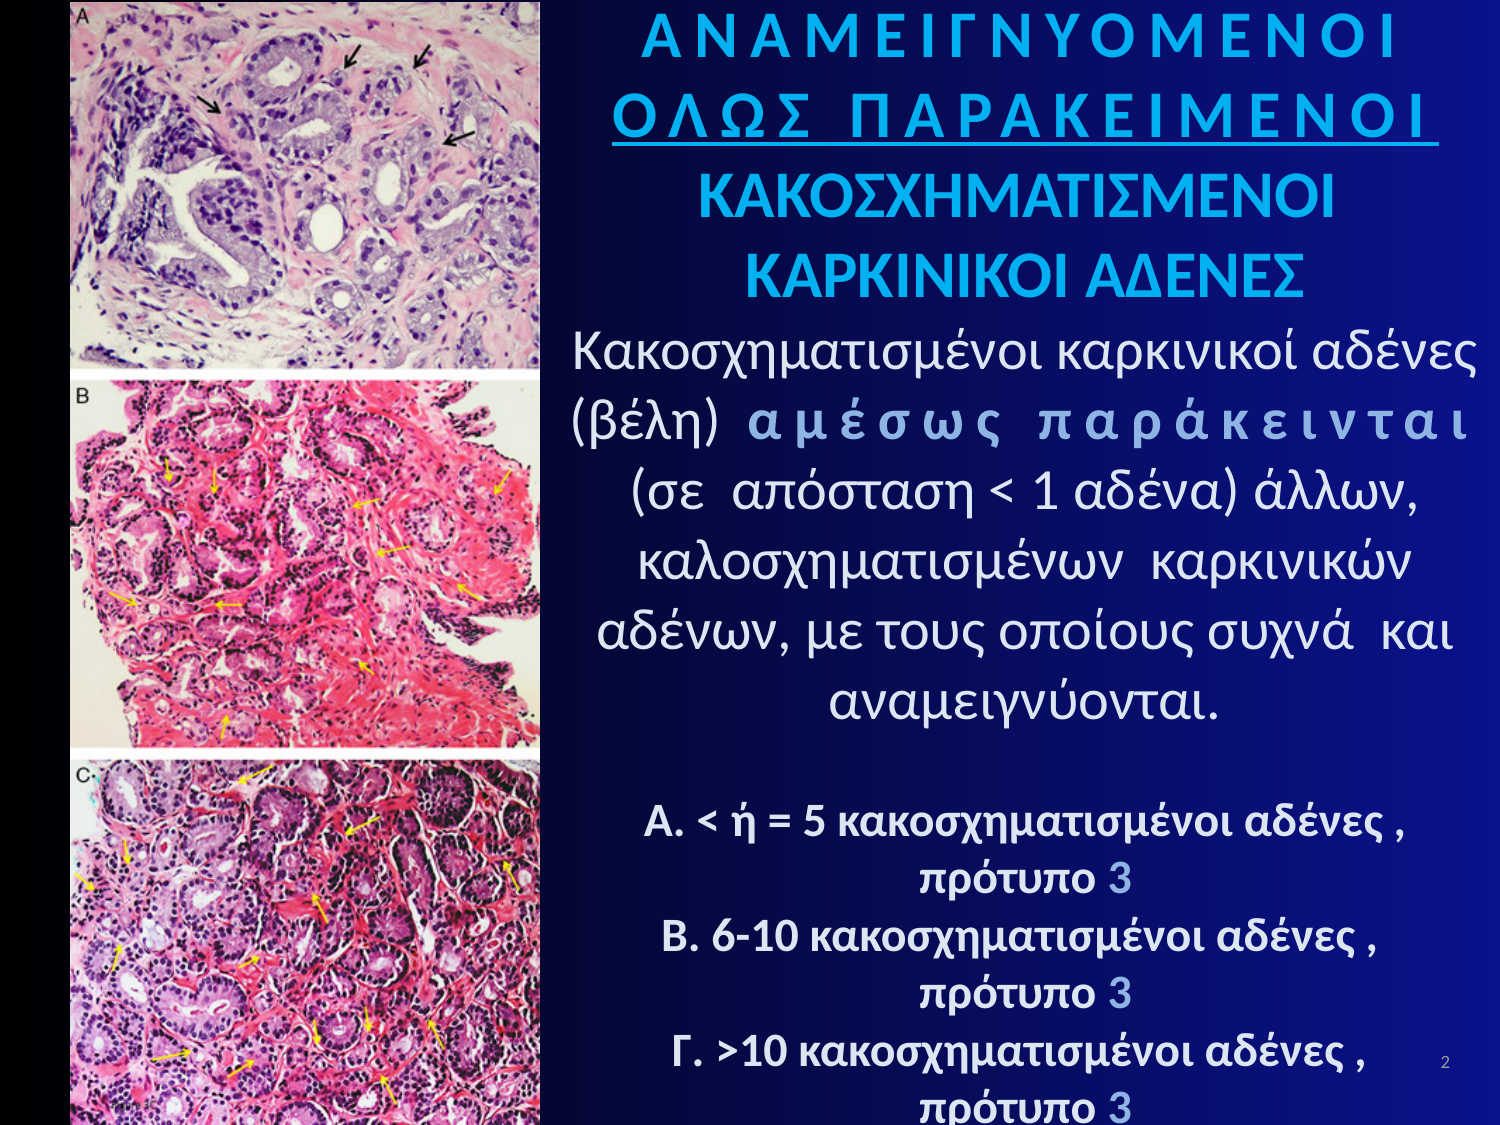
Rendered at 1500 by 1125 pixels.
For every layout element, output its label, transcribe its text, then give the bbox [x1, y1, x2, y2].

picture [70, 1, 540, 1125]
text_box ΑΝΑΜΕΙΓΝΥΟΜΕΝΟΙ ΟΛΩΣ ΠΑΡΑΚΕΙΜΕΝΟΙ ΚΑΚΟΣΧΗΜΑΤΙΣΜΕΝΟΙ ΚΑΡΚΙΝΙΚΟΙ ΑΔΕΝΕΣ Κακοσχηματισμένοι καρκινικοί αδένες (βέλη) αμέσως παράκεινται (σε απόσταση < 1 αδένα) άλλων, καλοσχηματισμένων καρκινικών αδένων, με τους οποίους συχνά και αναμειγνύονται. Α. < ή = 5 κακοσχηματισμένοι αδένες , πρότυπο 3 Β. 6-10 κακοσχηματισμένοι αδένες , πρότυπο 3 Γ. >10 κακοσχηματισμένοι αδένες , πρότυπο 3 [550, 0, 1500, 1125]
